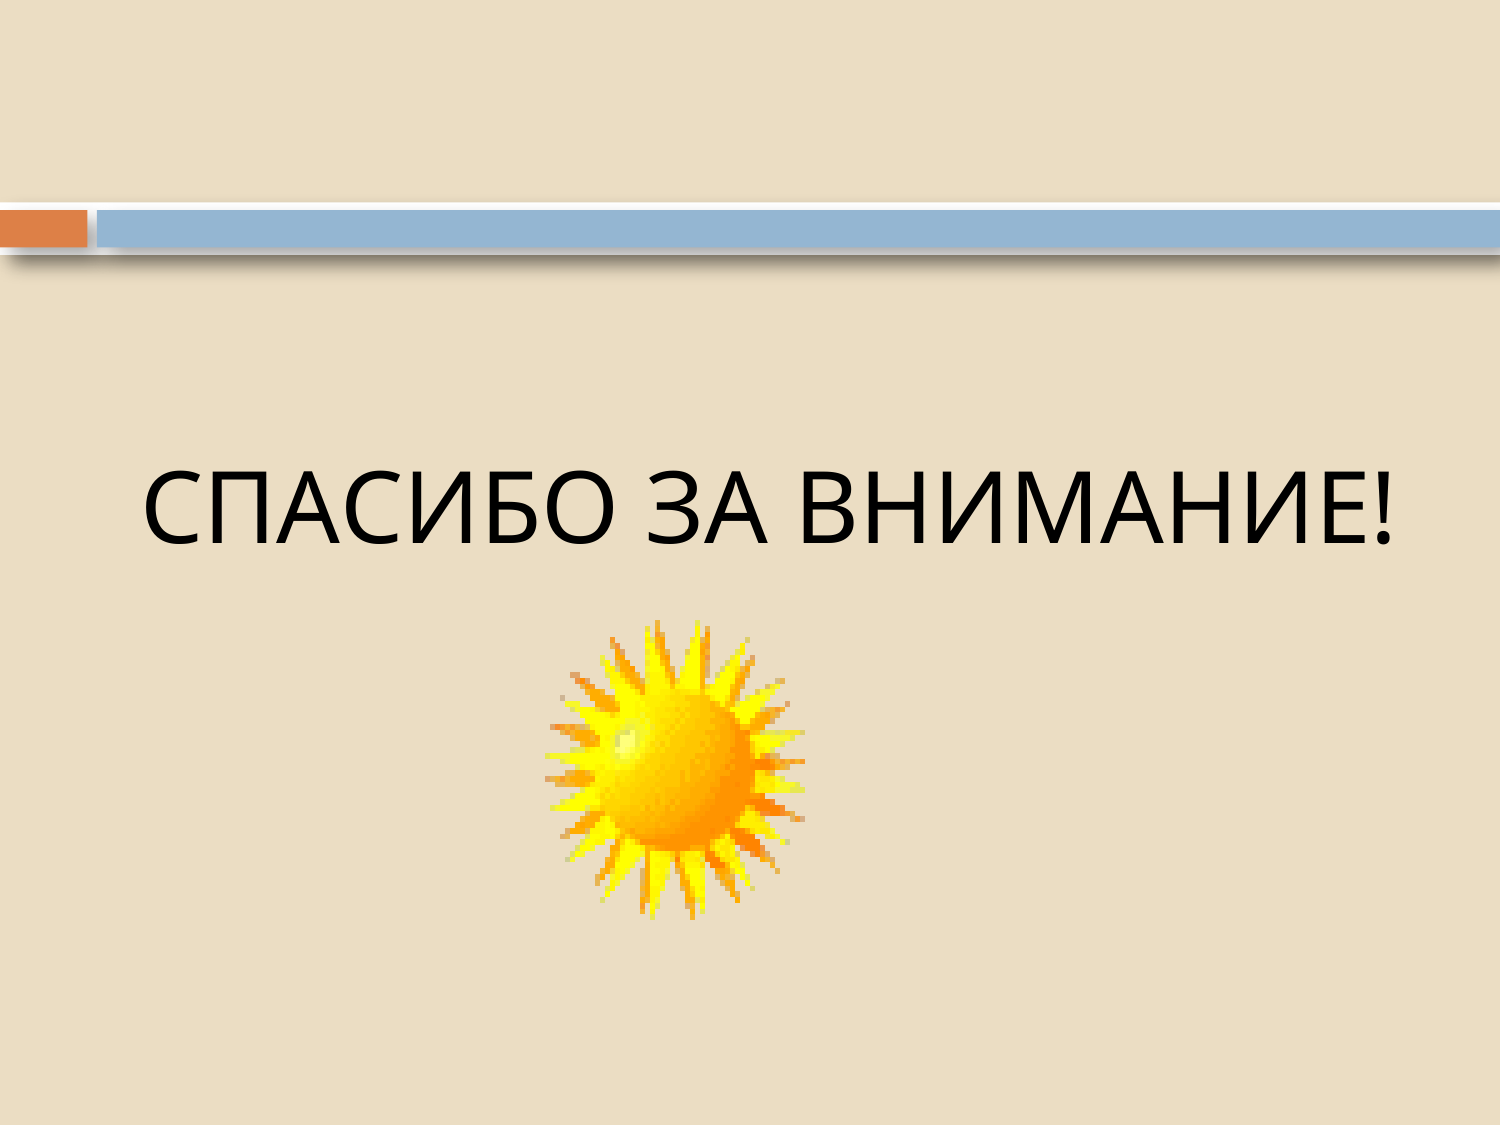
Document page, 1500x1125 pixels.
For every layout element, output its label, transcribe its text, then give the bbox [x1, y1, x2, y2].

list СПАСИБО ЗА ВНИМАНИЕ! [100, 262, 1438, 1000]
picture [524, 609, 826, 938]
